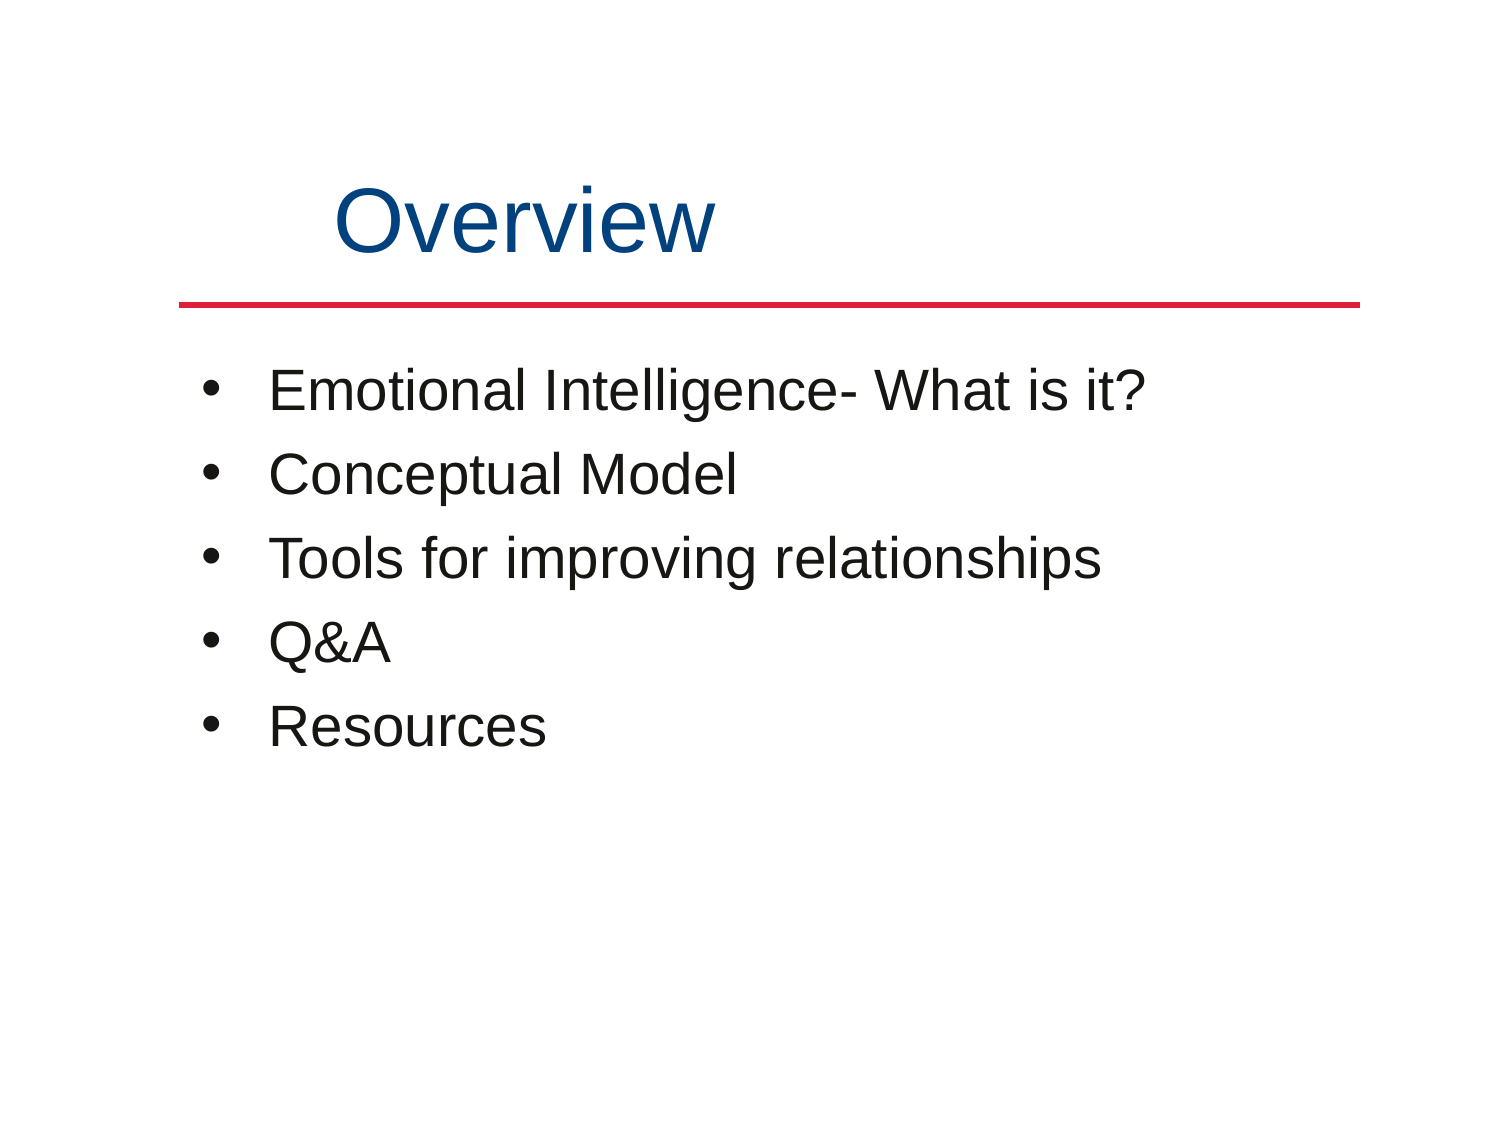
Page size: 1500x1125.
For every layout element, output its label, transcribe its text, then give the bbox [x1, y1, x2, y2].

title Overview [318, 132, 1500, 280]
list Emotional Intelligence- What is it? Conceptual Model Tools for improving relationships Q&A Resources [178, 330, 1361, 994]
